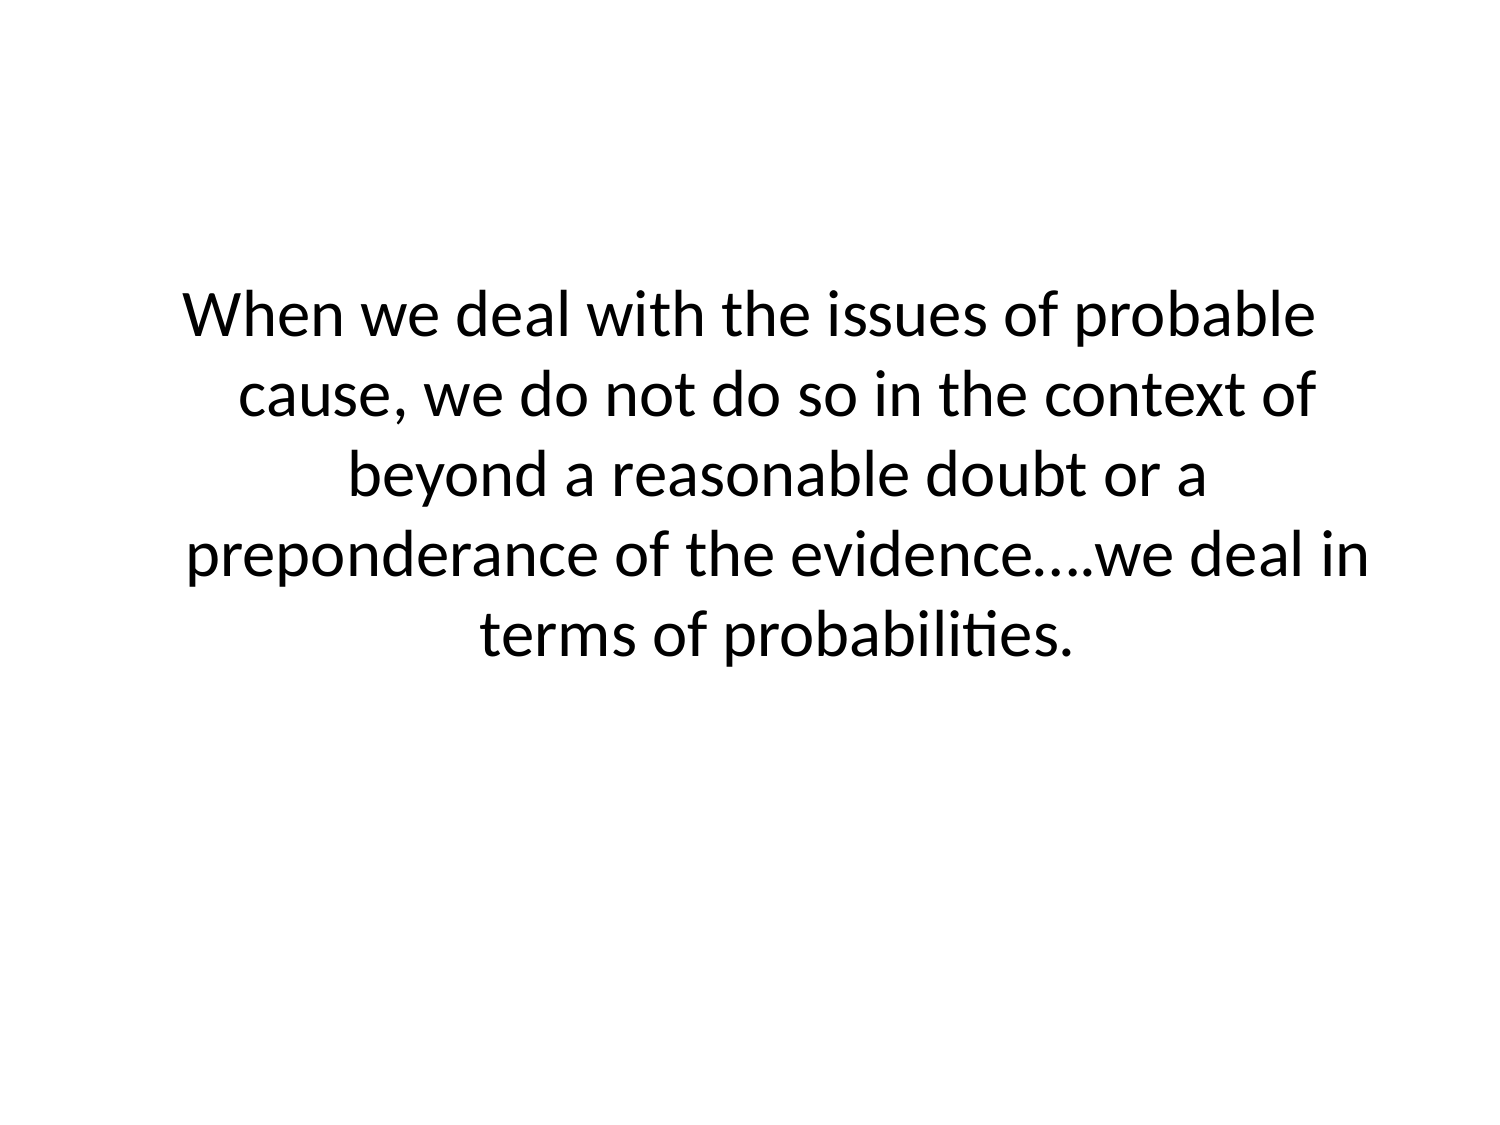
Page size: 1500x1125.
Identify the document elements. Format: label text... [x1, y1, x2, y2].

list When we deal with the issues of probable cause, we do not do so in the context of beyond a reasonable doubt or a preponderance of the evidence….we deal in terms of probabilities. [75, 262, 1425, 1005]
